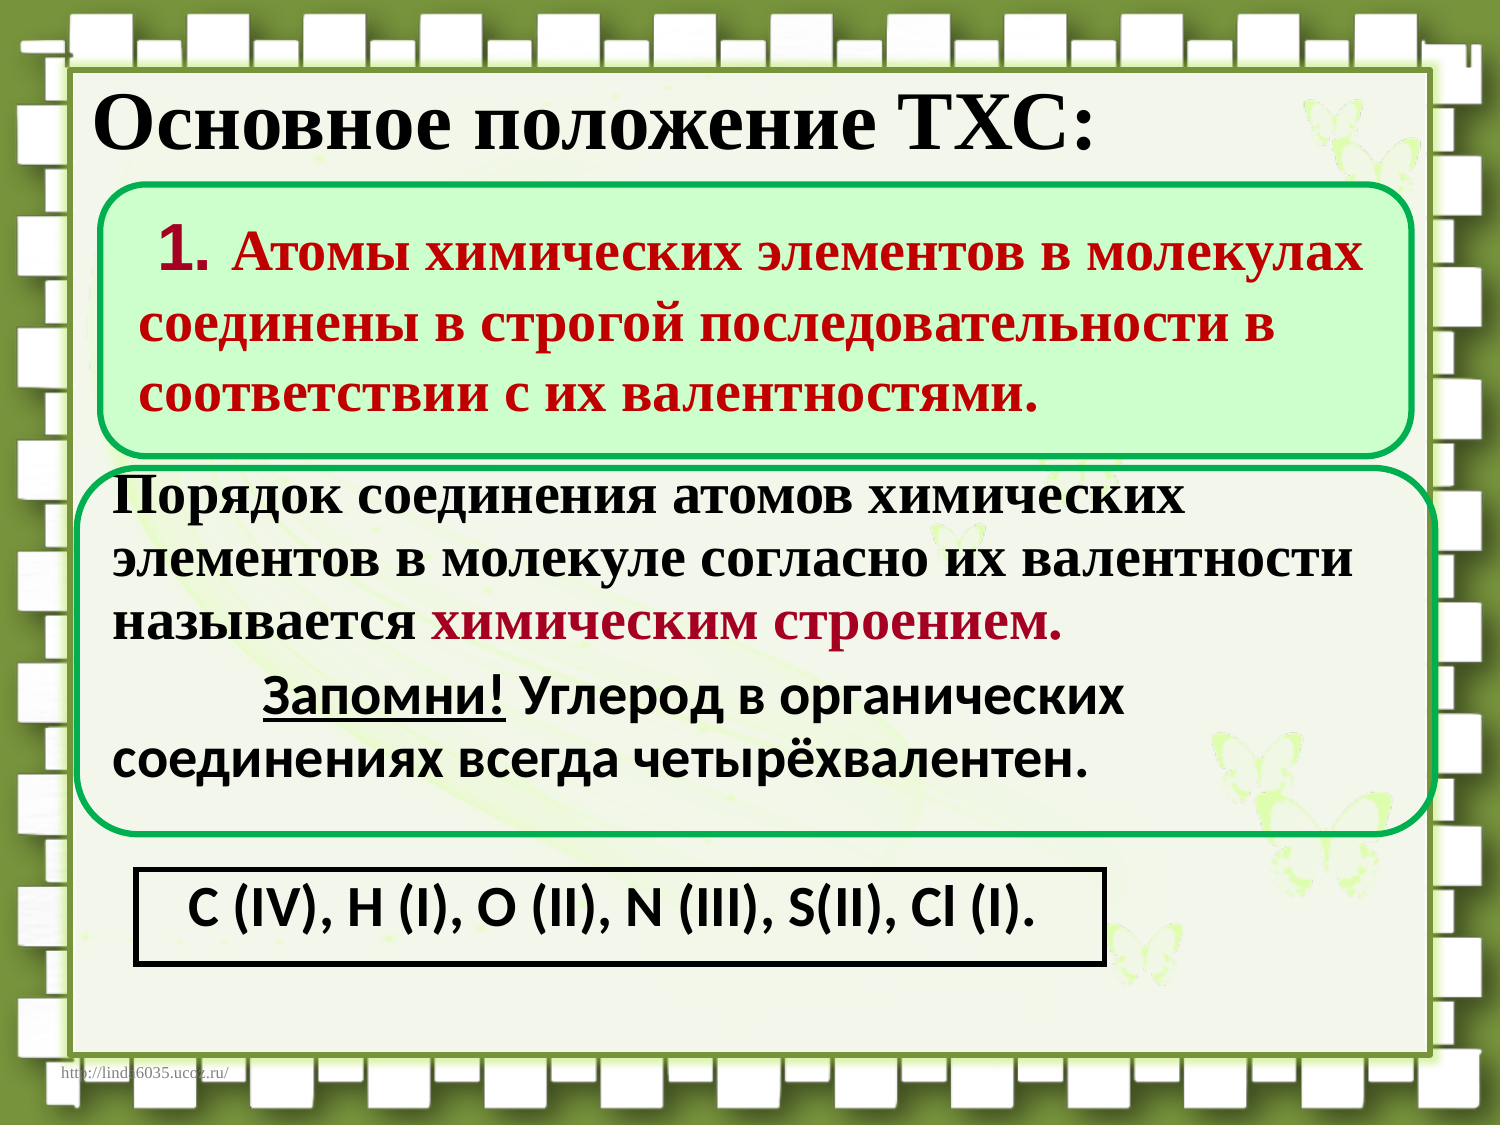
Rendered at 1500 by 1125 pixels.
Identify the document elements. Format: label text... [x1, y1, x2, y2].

text_box 1. Атомы химических элементов в молекулах соединены в строгой последовательности в соответствии с их валентностями. [123, 196, 1388, 431]
title Основное положение ТХС: [76, 47, 1500, 185]
table_header [139, 872, 1102, 961]
text_box [100, 184, 1412, 457]
list Порядок соединения атомов химических элементов в молекуле согласно их валентности называется химическим строением. Запомни! Углерод в органических соединениях всегда четырёхвалентен. C (IV), H (I), O (II), N (III), S(II), Cl (I). [41, 456, 1447, 1083]
picture [0, 0, 1500, 1125]
text_box [76, 467, 1436, 835]
